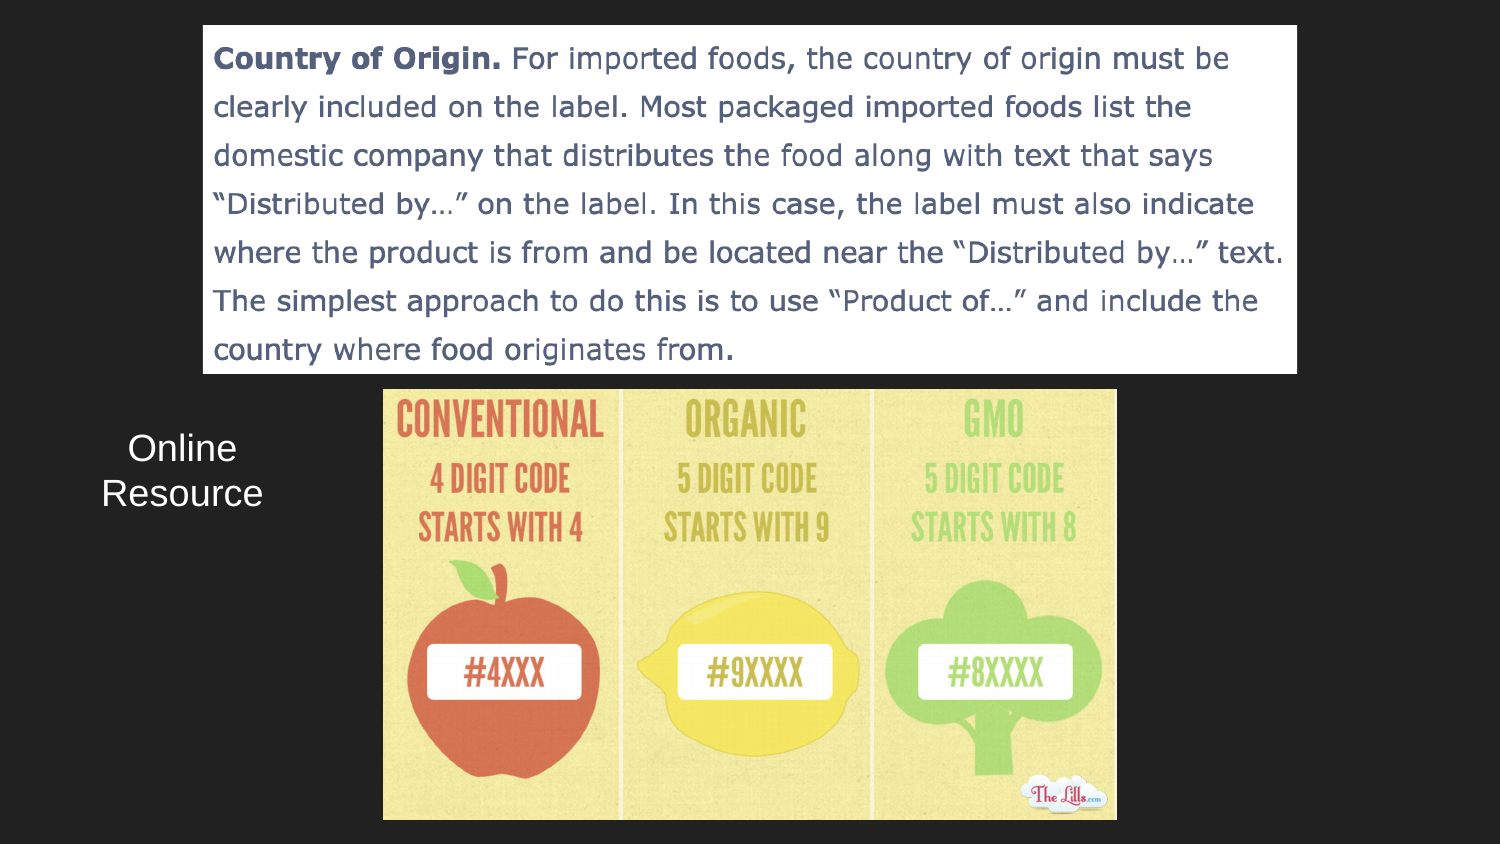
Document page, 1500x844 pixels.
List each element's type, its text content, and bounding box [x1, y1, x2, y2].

picture [202, 25, 1298, 374]
title Online Resource [53, 408, 312, 550]
picture [382, 389, 1118, 821]
